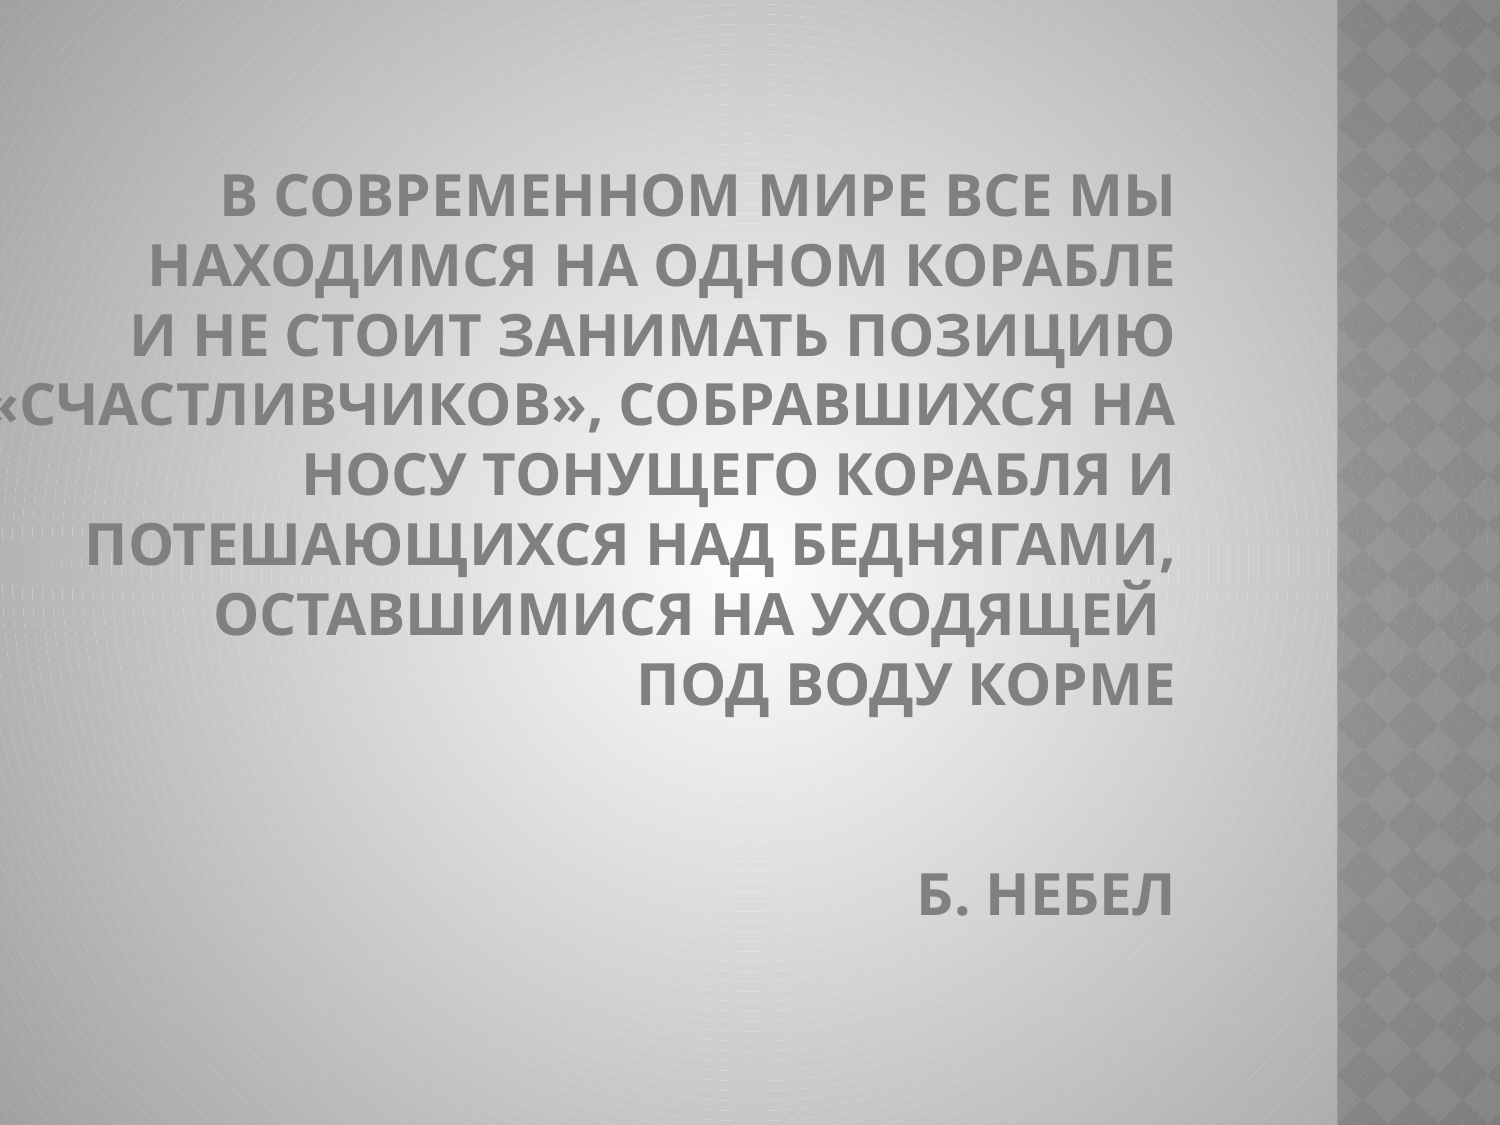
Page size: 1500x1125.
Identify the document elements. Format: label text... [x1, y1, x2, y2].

title В современном мире все мы находимся на одном корабле И не стоит занимать позицию «счастливчиков», собравшихся на носу тонущего корабля и потешающихся над беднягами, оставшимися на уходящей под воду корме Б. Небел [0, 93, 1184, 1067]
